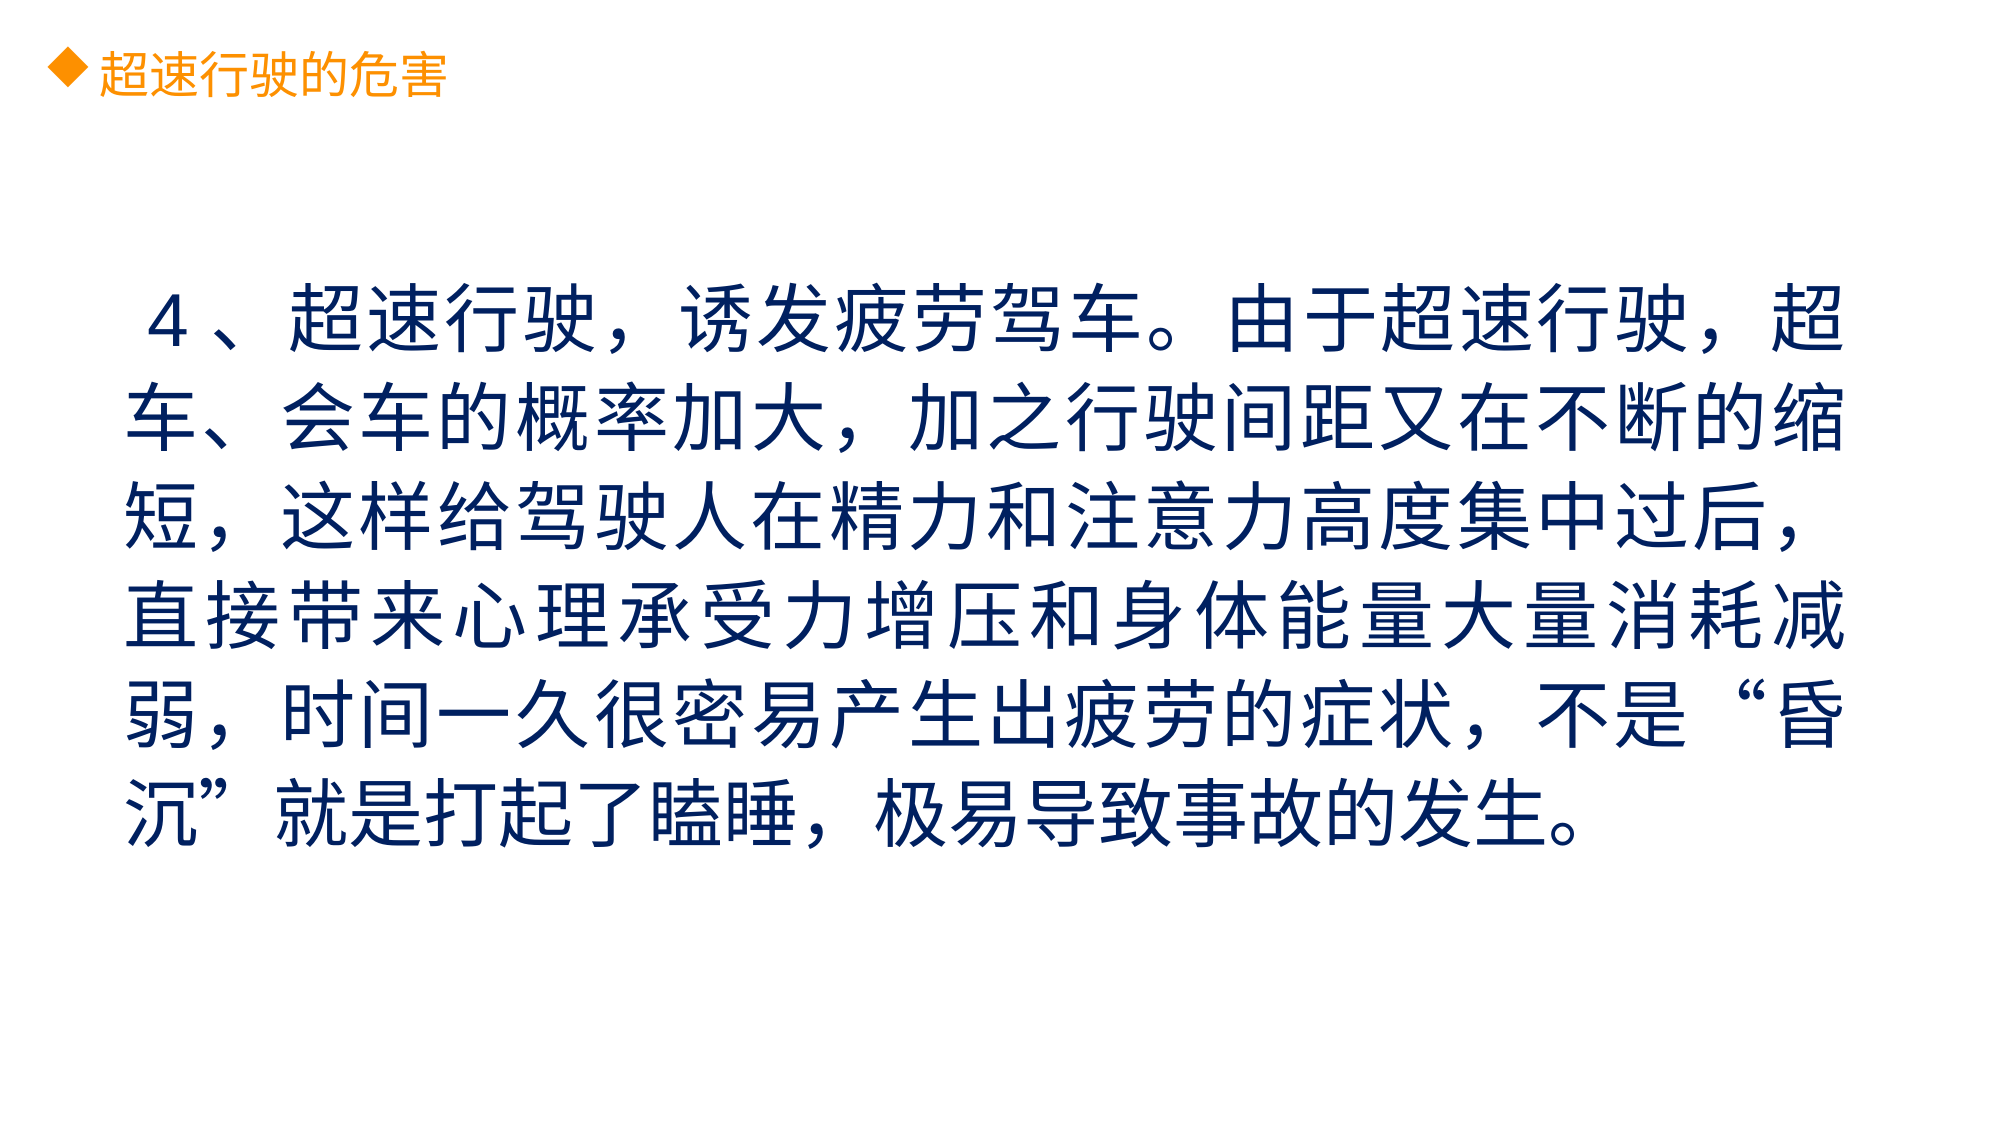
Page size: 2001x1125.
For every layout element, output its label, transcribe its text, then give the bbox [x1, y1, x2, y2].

text_box 4、超速行驶，诱发疲劳驾车。由于超速行驶，超车、会车的概率加大，加之行驶间距又在不断的缩短，这样给驾驶人在精力和注意力高度集中过后，直接带来心理承受力增压和身体能量大量消耗减弱，时间一久很密易产生出疲劳的症状，不是“昏沉”就是打起了瞌睡，极易导致事故的发生。 [108, 255, 1861, 864]
text_box 超速行驶的危害 [28, 36, 530, 111]
